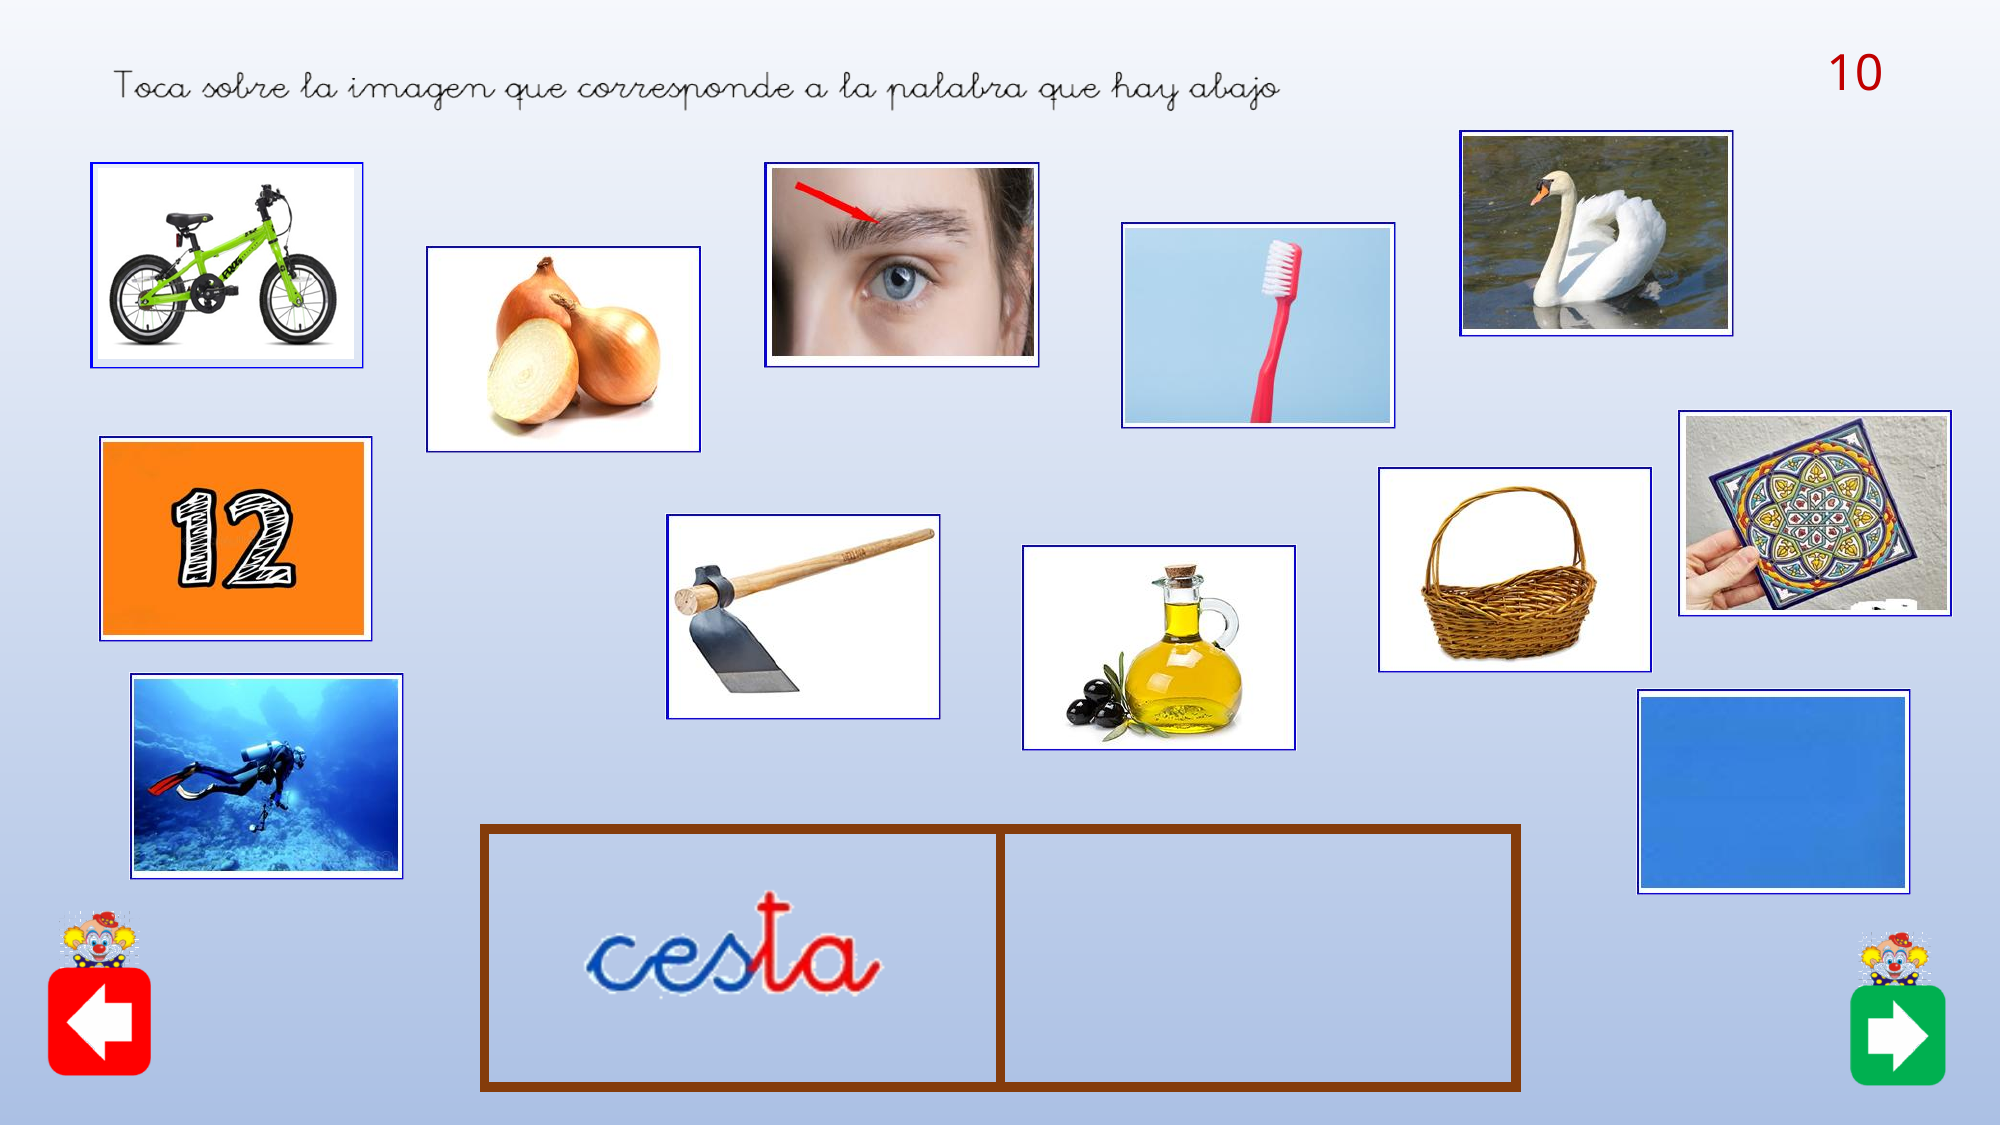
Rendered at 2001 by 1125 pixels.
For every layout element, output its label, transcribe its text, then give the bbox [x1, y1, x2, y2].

picture [1850, 931, 1946, 1086]
picture [47, 910, 151, 1076]
picture [88, 161, 364, 369]
picture [665, 513, 941, 720]
picture [425, 245, 702, 453]
picture [1021, 544, 1297, 751]
picture [1458, 129, 1734, 337]
picture [98, 434, 373, 642]
text_box 10 [1764, 32, 1946, 108]
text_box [484, 829, 1516, 1088]
picture [524, 851, 941, 1065]
picture [1120, 221, 1396, 429]
picture [1377, 466, 1653, 673]
picture [1636, 688, 1911, 895]
picture [106, 57, 1494, 115]
picture [763, 161, 1040, 368]
picture [129, 672, 404, 880]
picture [1677, 409, 1953, 617]
